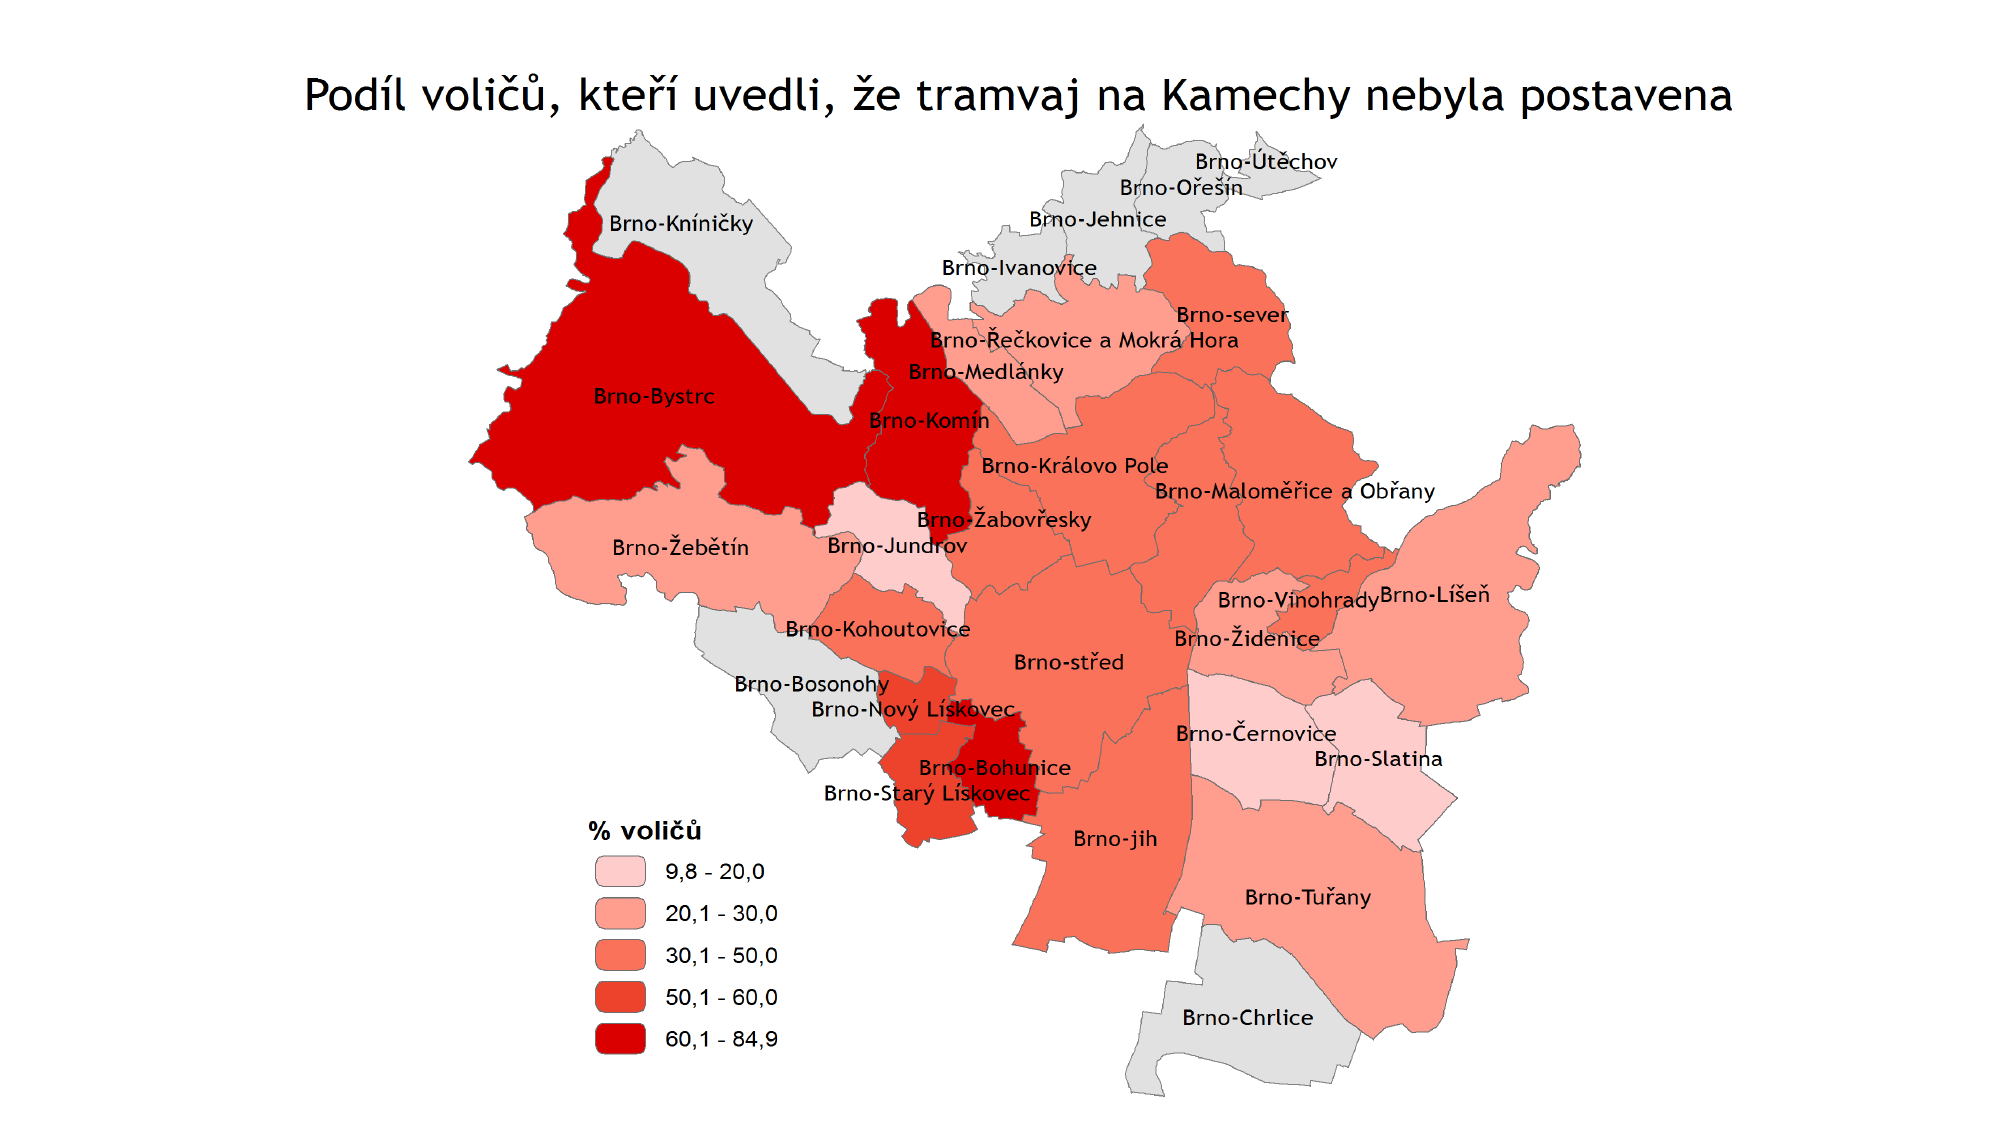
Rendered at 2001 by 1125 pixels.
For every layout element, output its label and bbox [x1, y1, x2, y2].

picture [285, 60, 1772, 1105]
